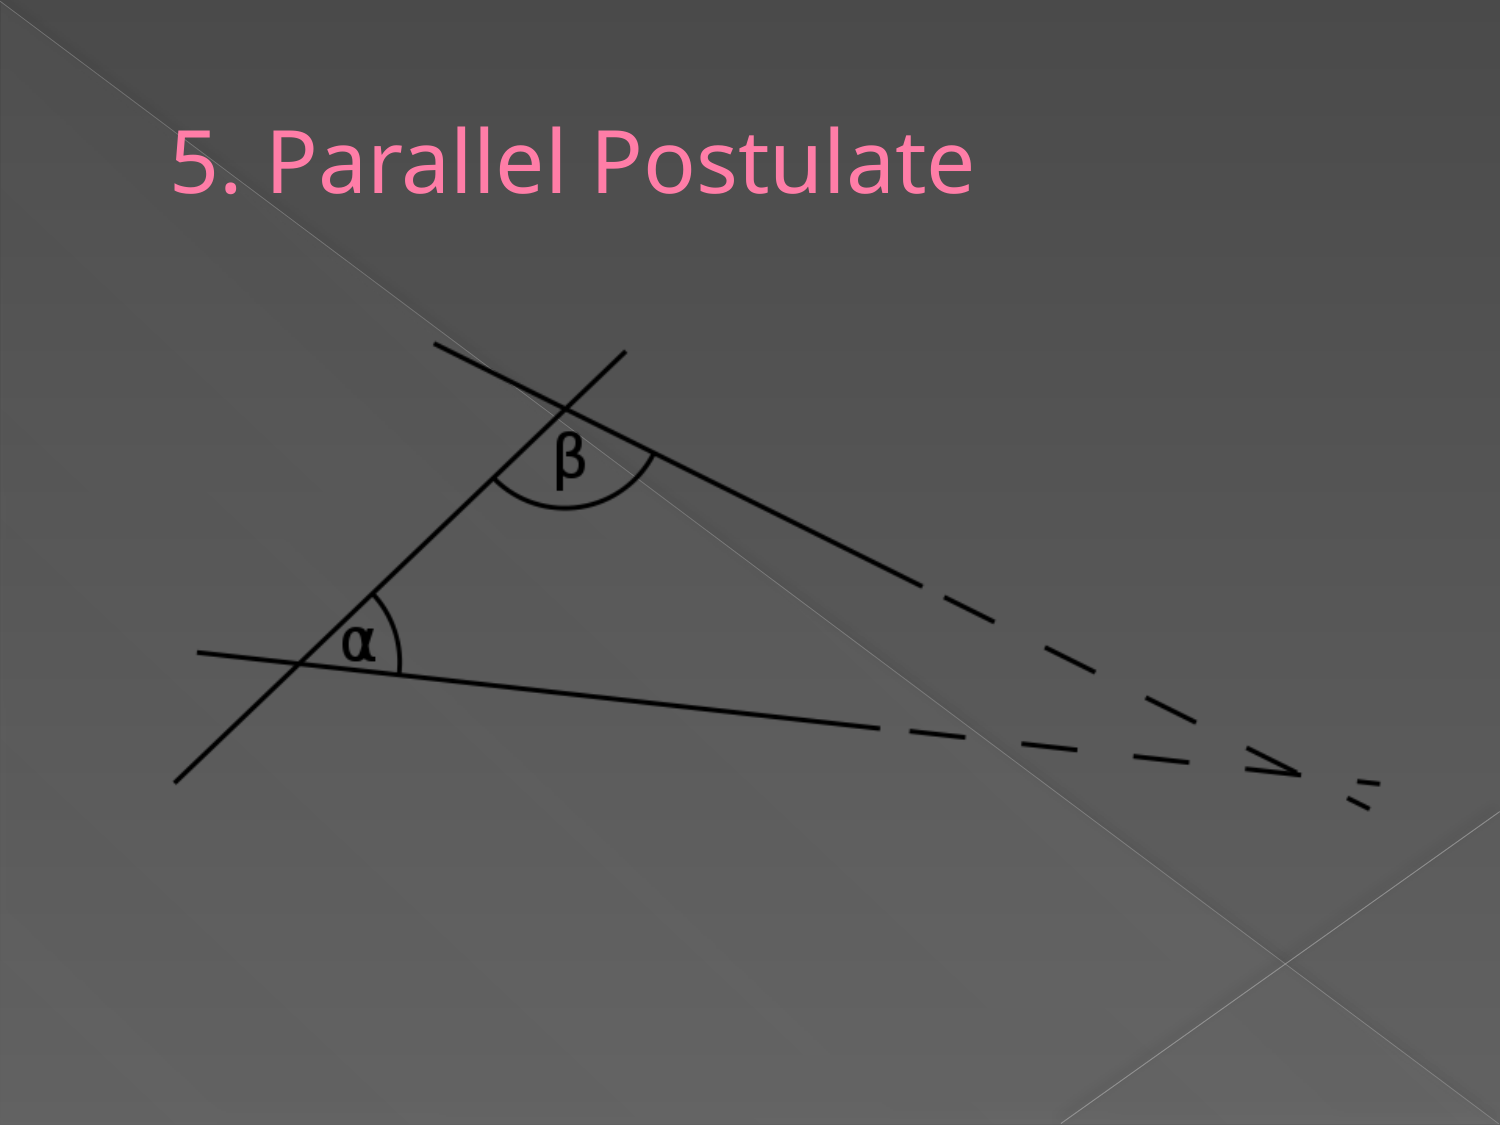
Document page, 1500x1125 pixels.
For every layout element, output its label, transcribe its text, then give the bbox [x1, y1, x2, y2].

title 5. Parallel Postulate [75, 43, 1425, 274]
picture [152, 128, 1403, 1067]
